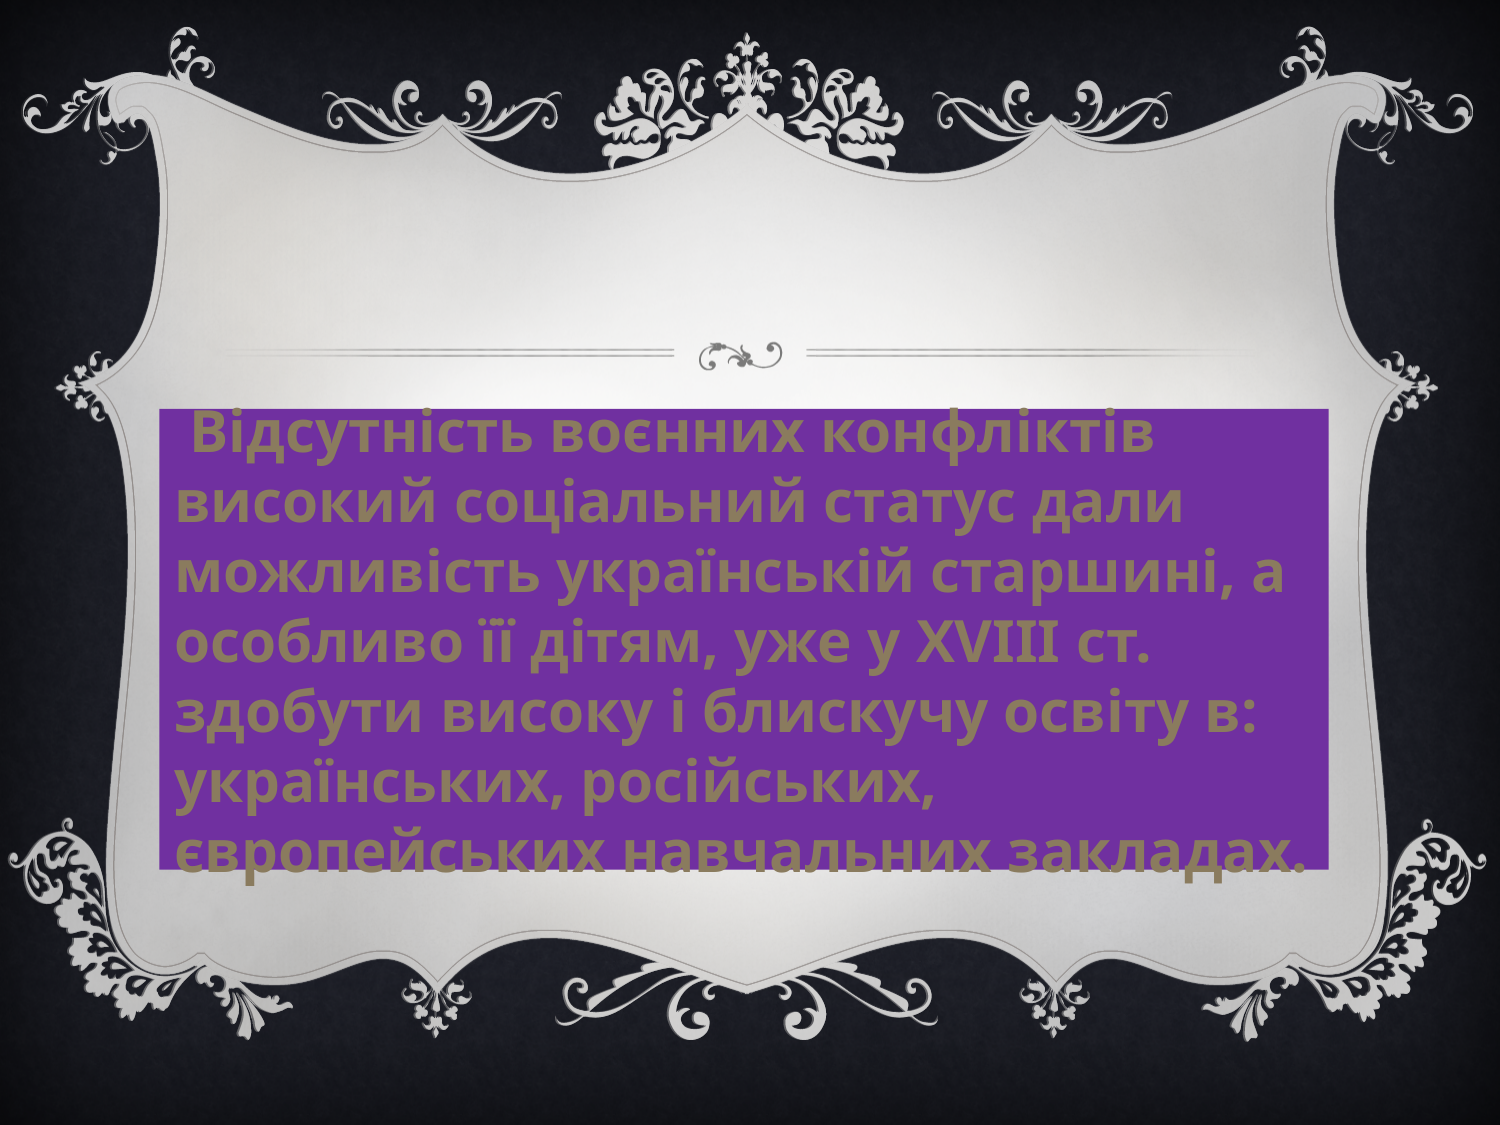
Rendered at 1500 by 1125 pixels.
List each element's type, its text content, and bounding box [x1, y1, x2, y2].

picture [0, 0, 1500, 265]
picture [0, 419, 1500, 1125]
text_box Відсутність воєнних конфліктів високий соціальний статус дали можливість українській старшині, а особливо її дітям, уже у XVIII ст. здобути високу і блискучу освіту в: українських, російських, європейських навчальних закладах. [159, 408, 1329, 870]
